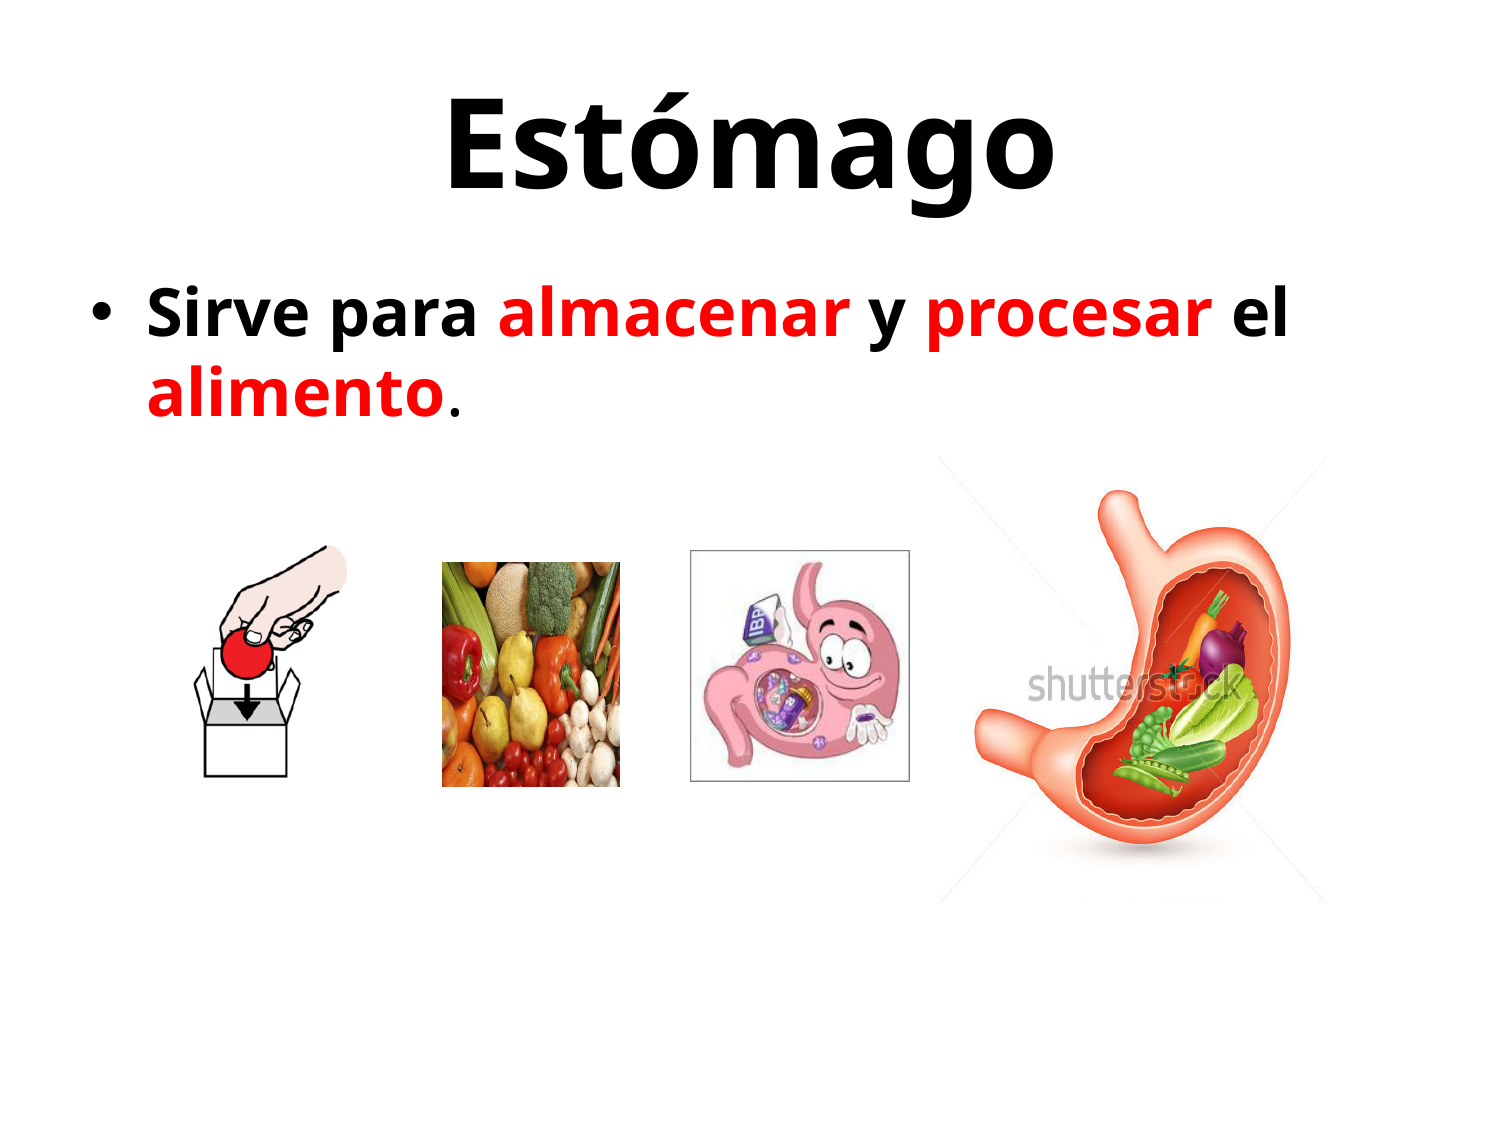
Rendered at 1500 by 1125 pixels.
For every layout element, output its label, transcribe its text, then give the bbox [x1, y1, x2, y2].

picture [690, 550, 911, 782]
picture [147, 538, 393, 784]
picture [442, 562, 621, 788]
list Sirve para almacenar y procesar el alimento. [75, 262, 1425, 1005]
picture [938, 455, 1327, 903]
title Estómago [75, 45, 1425, 233]
